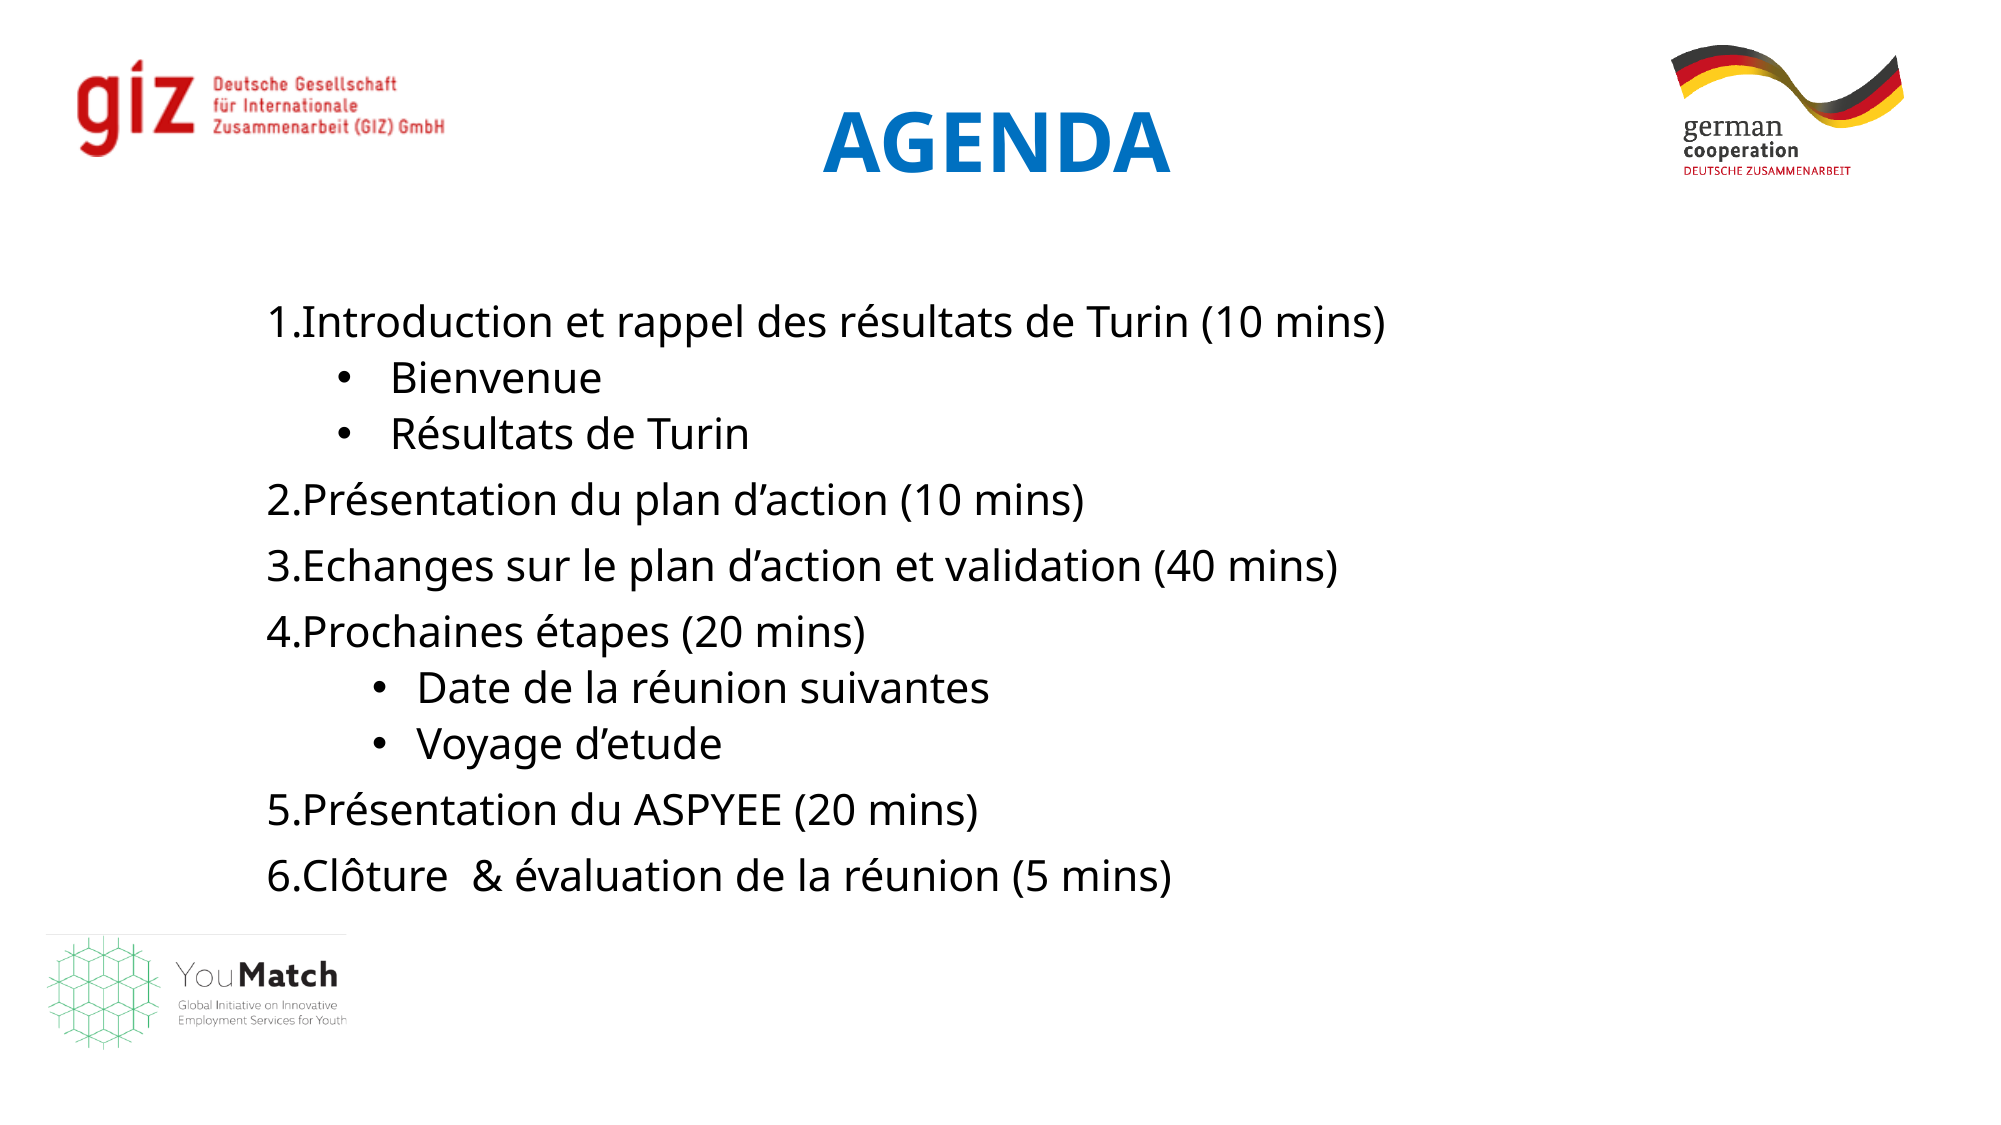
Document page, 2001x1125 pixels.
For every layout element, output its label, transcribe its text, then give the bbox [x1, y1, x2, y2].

subtitle Introduction et rappel des résultats de Turin (10 mins) Bienvenue Résultats de Turin Présentation du plan d’action (10 mins) Echanges sur le plan d’action et validation (40 mins) Prochaines étapes (20 mins) Date de la réunion suivantes Voyage d’etude Présentation du ASPYEE (20 mins) Clôture & évaluation de la réunion (5 mins) [251, 245, 1575, 1042]
title AGENDA [420, 80, 1575, 211]
picture [76, 59, 446, 157]
picture [45, 934, 347, 1050]
picture [1671, 45, 1904, 175]
